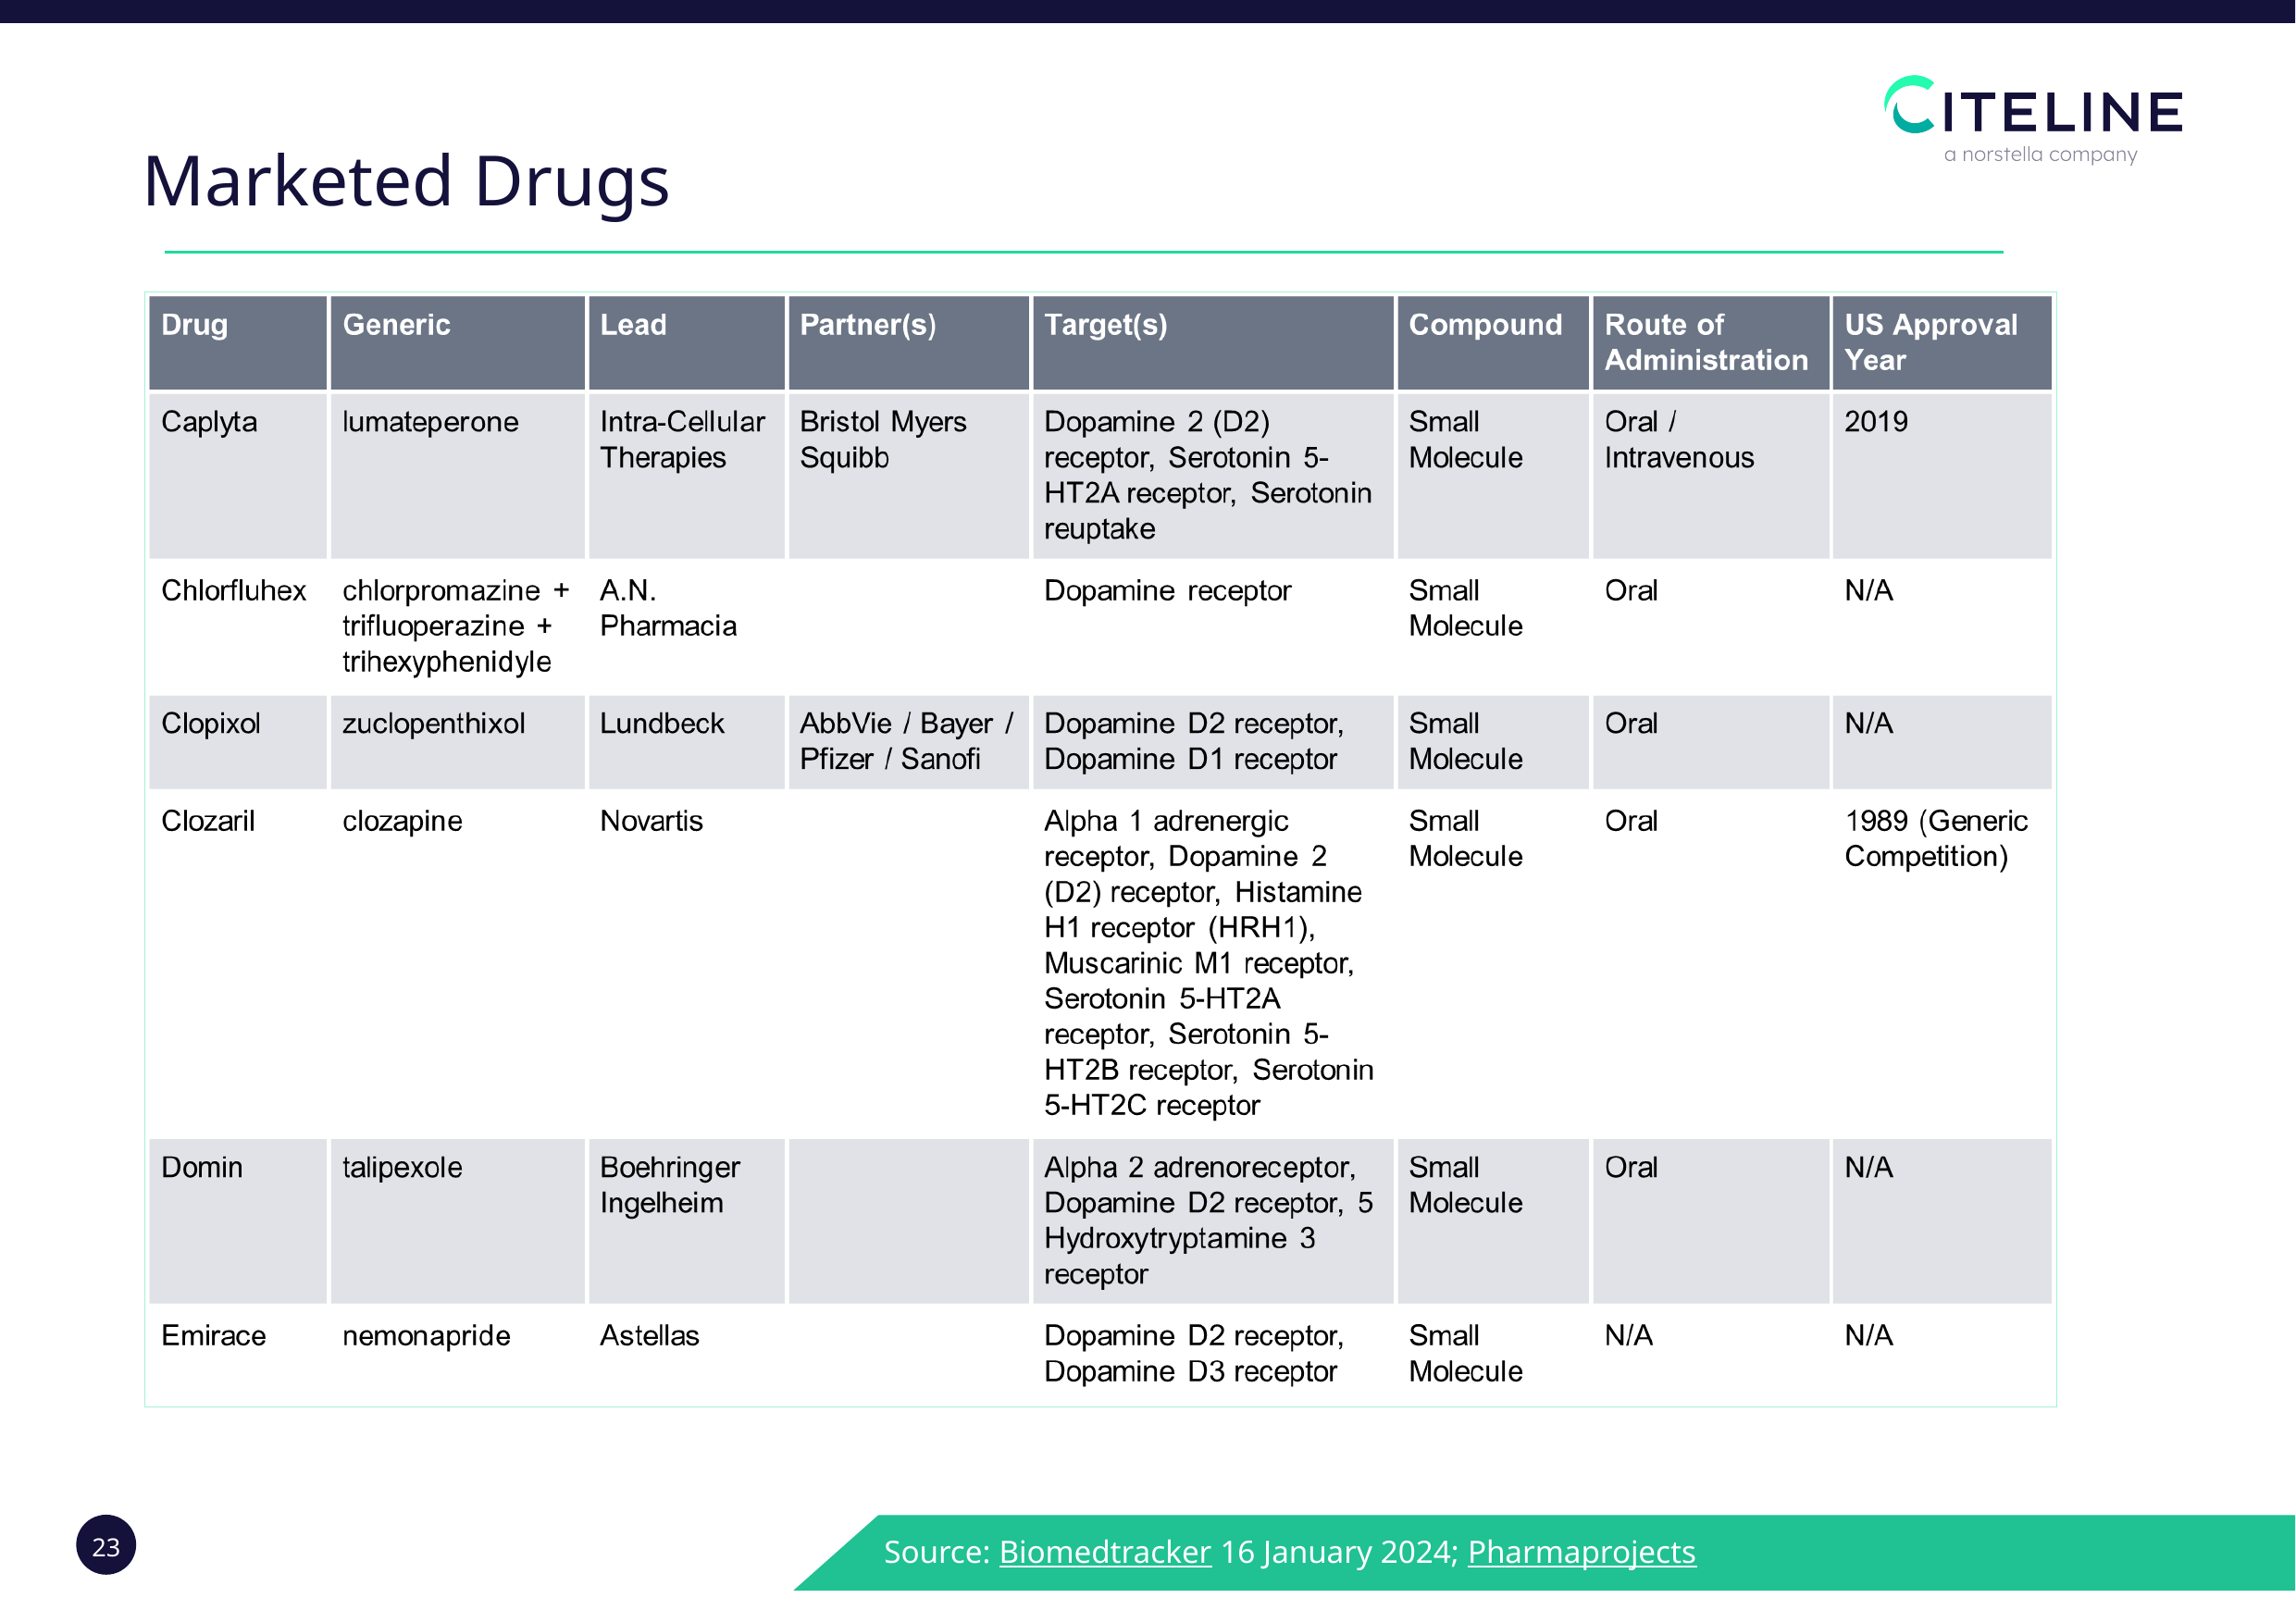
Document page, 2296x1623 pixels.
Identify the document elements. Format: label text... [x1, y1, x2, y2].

text_box [790, 1514, 2296, 1592]
text_box Source: Biomedtracker 16 January 2024; Pharmaprojects [870, 1525, 2296, 1581]
picture [144, 291, 2057, 1407]
picture [1884, 75, 2182, 166]
text_box Marketed Drugs [128, 130, 686, 227]
text_box [0, 0, 2296, 24]
